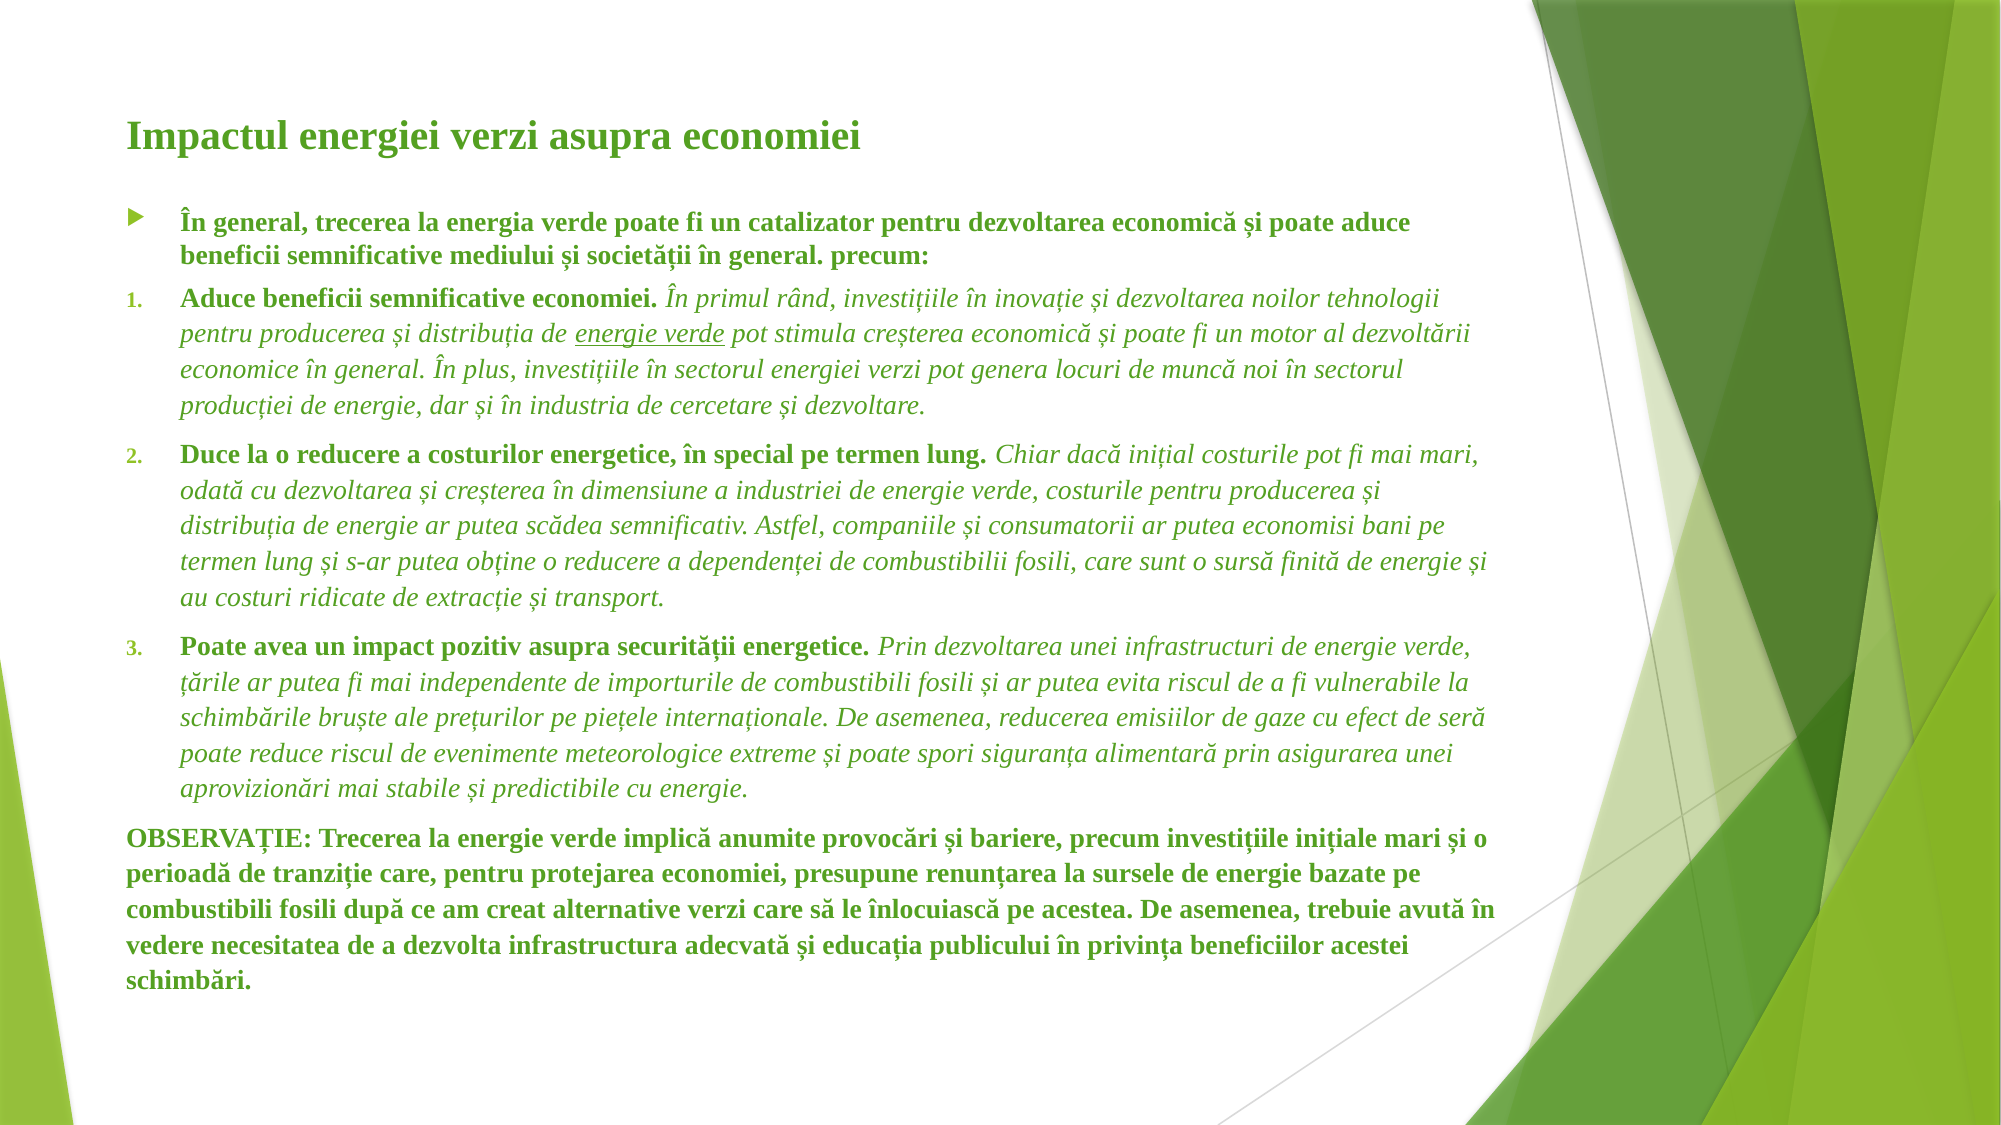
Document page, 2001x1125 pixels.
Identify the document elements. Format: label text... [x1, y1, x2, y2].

title Impactul energiei verzi asupra economiei [111, 99, 1522, 164]
list În general, trecerea la energia verde poate fi un catalizator pentru dezvoltarea economică și poate aduce beneficii semnificative mediului și societății în general. precum: Aduce beneficii semnificative economiei. În primul rând, investițiile în inovație și dezvoltarea noilor tehnologii pentru producerea și distribuția de energie verde pot stimula creșterea economică și poate fi un motor al dezvoltării economice în general. În plus, investițiile în sectorul energiei verzi pot genera locuri de muncă noi în sectorul producției de energie, dar și în industria de cercetare și dezvoltare. Duce la o reducere a costurilor energetice, în special pe termen lung. Chiar dacă inițial costurile pot fi mai mari, odată cu dezvoltarea și creșterea în dimensiune a industriei de energie verde, costurile pentru producerea și distribuția de energie ar putea scădea semnificativ. Astfel, companiile și consumatorii ar putea economisi bani pe termen lung și s-ar putea obține o reducere a dependenței de combustibilii fosili, care sunt o sursă finită de energie și au costuri ridicate de extracție și transport. Poate avea un impact pozitiv asupra securității energetice. Prin dezvoltarea unei infrastructuri de energie verde, țările ar putea fi mai independente de importurile de combustibili fosili și ar putea evita riscul de a fi vulnerabile la schimbările bruște ale prețurilor pe piețele internaționale. De asemenea, reducerea emisiilor de gaze cu efect de seră poate reduce riscul de evenimente meteorologice extreme și poate spori siguranța alimentară prin asigurarea unei aprovizionări mai stabile și predictibile cu energie. OBSERVAȚIE: Trecerea la energie verde implică anumite provocări și bariere, precum investițiile inițiale mari și o perioadă de tranziție care, pentru protejarea economiei, presupune renunțarea la sursele de energie bazate pe combustibili fosili după ce am creat alternative verzi care să le înlocuiască pe acestea. De asemenea, trebuie avută în vedere necesitatea de a dezvolta infrastructura adecvată și educația publicului în privința beneficiilor acestei schimbări. [111, 196, 1522, 1009]
